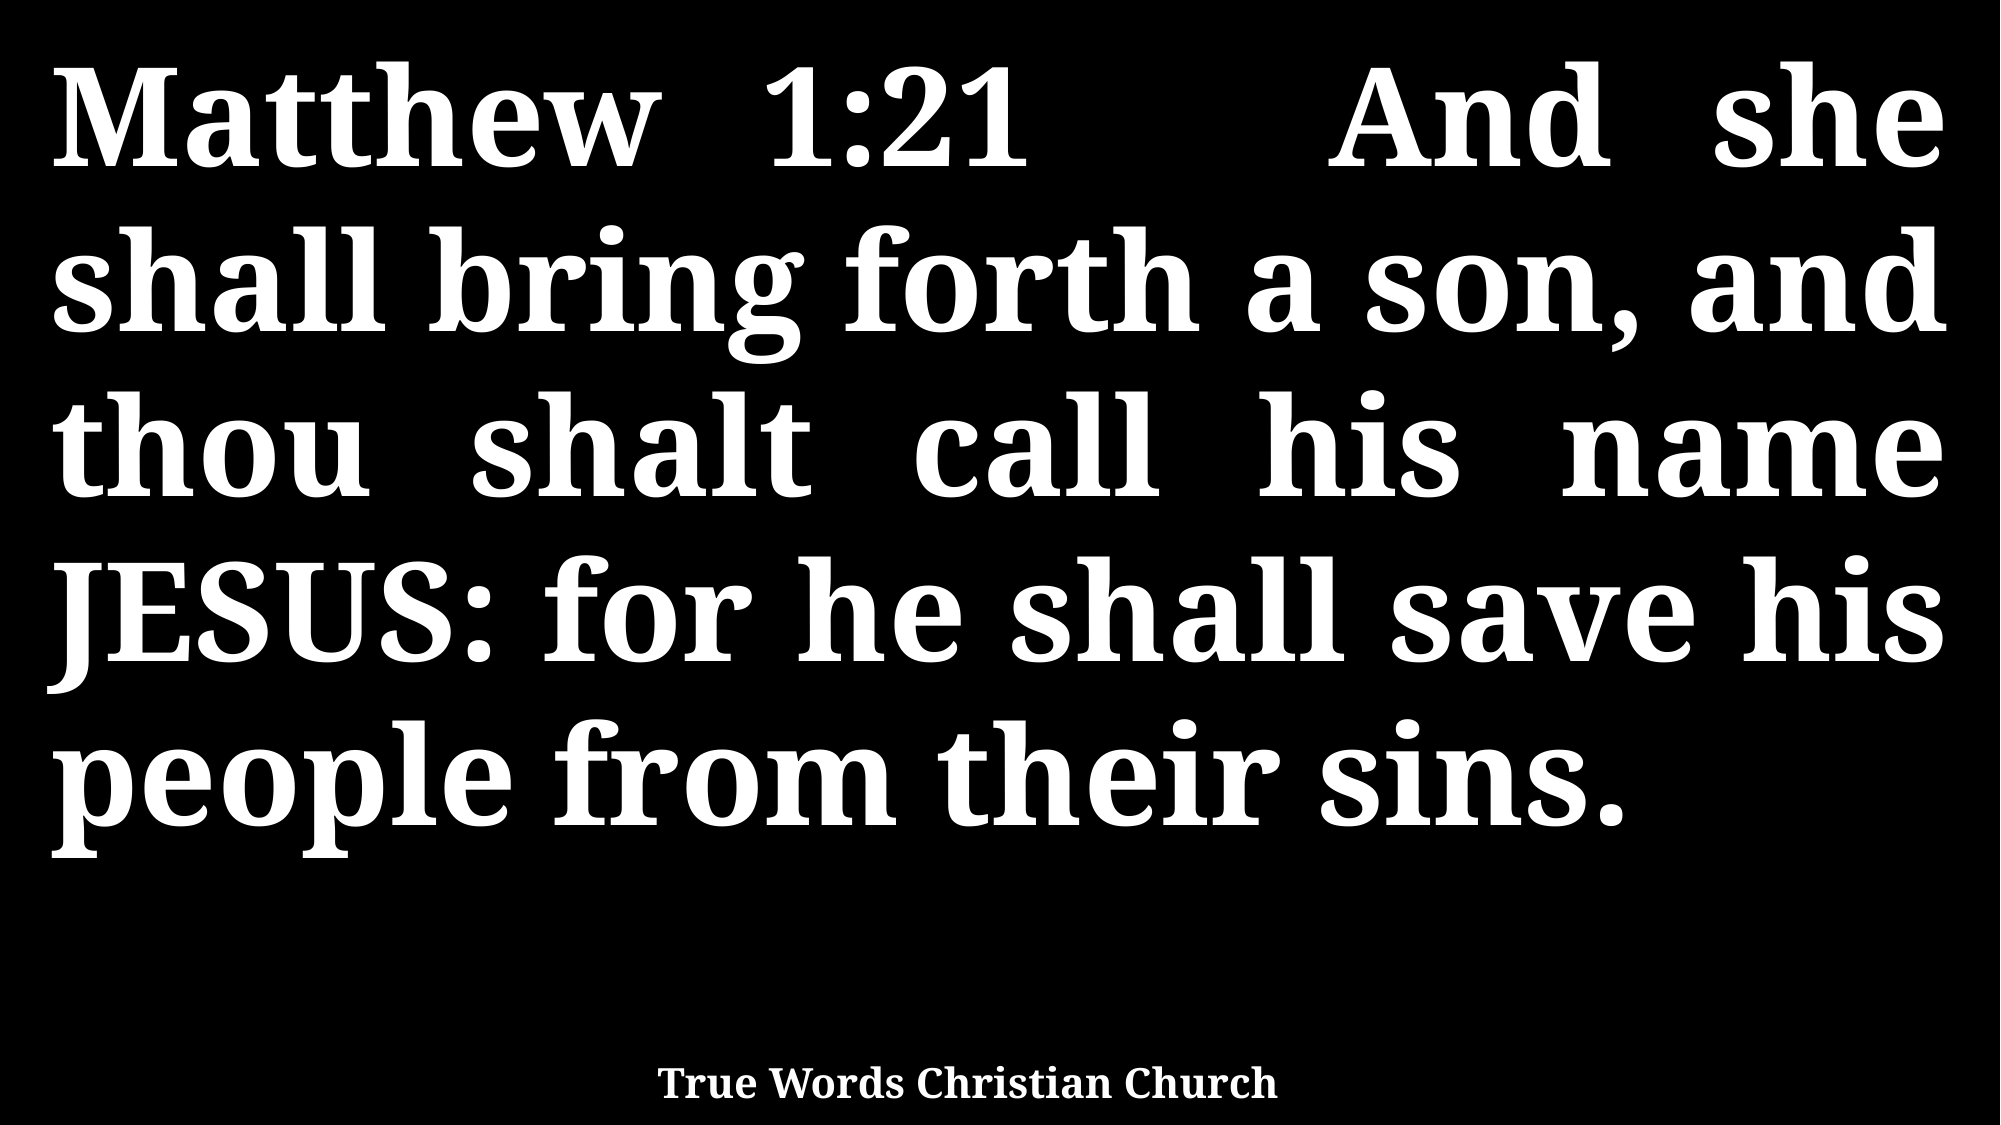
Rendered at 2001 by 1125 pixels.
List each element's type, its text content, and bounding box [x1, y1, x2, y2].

text_box True Words Christian Church [642, 1049, 1294, 1114]
text_box Matthew 1:21 And she shall bring forth a son, and thou shalt call his name JESUS: for he shall save his people from their sins. [35, 21, 1965, 961]
